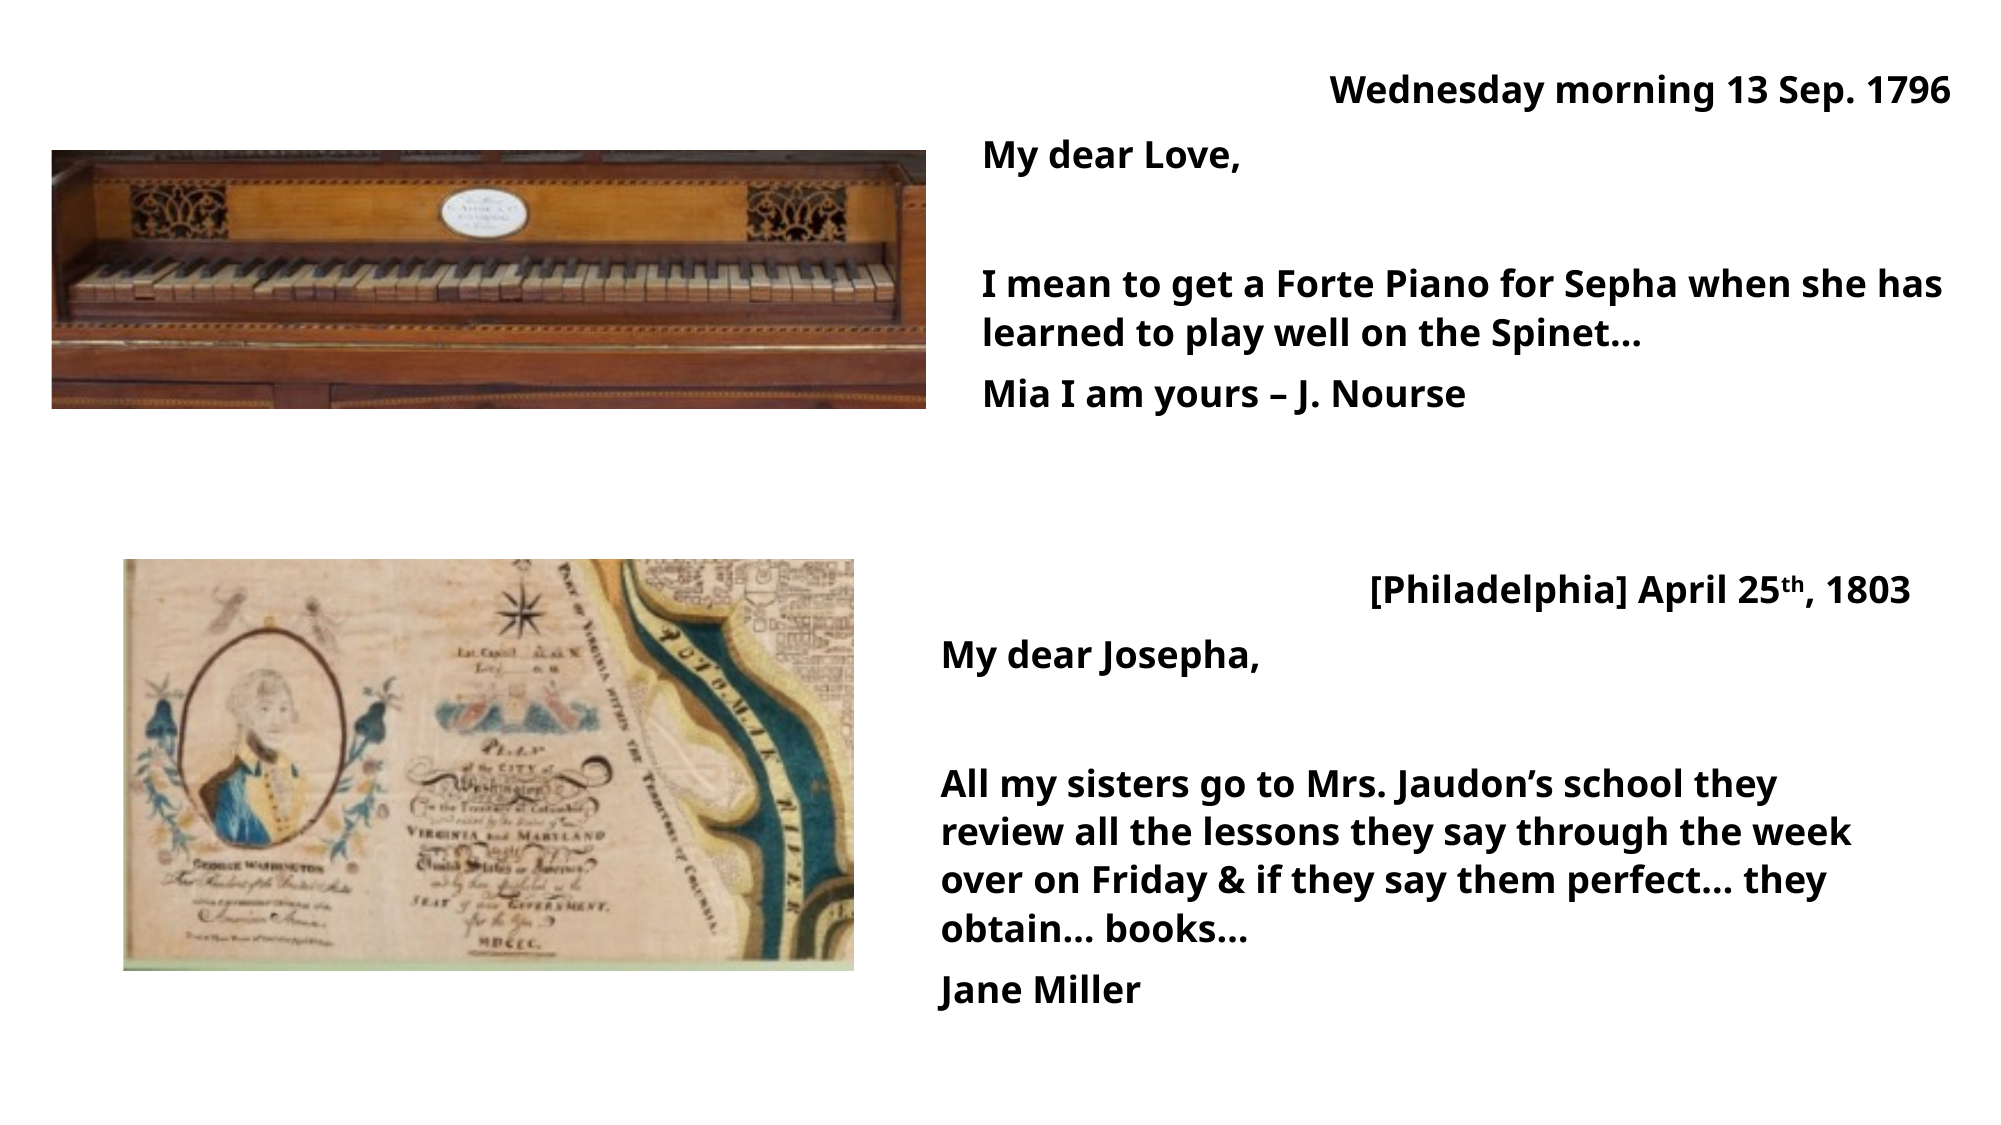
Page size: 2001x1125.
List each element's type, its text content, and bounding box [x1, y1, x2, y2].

picture [51, 150, 926, 409]
text_box Wednesday morning 13 Sep. 1796 My dear Love, I mean to get a Forte Piano for Sepha when she has learned to play well on the Spinet… Mia I am yours – J. Nourse [967, 55, 1968, 423]
text_box [Philadelphia] April 25th, 1803 My dear Josepha, All my sisters go to Mrs. Jaudon’s school they review all the lessons they say through the week over on Friday & if they say them perfect… they obtain… books… Jane Miller [925, 555, 1926, 1019]
picture [123, 559, 854, 971]
